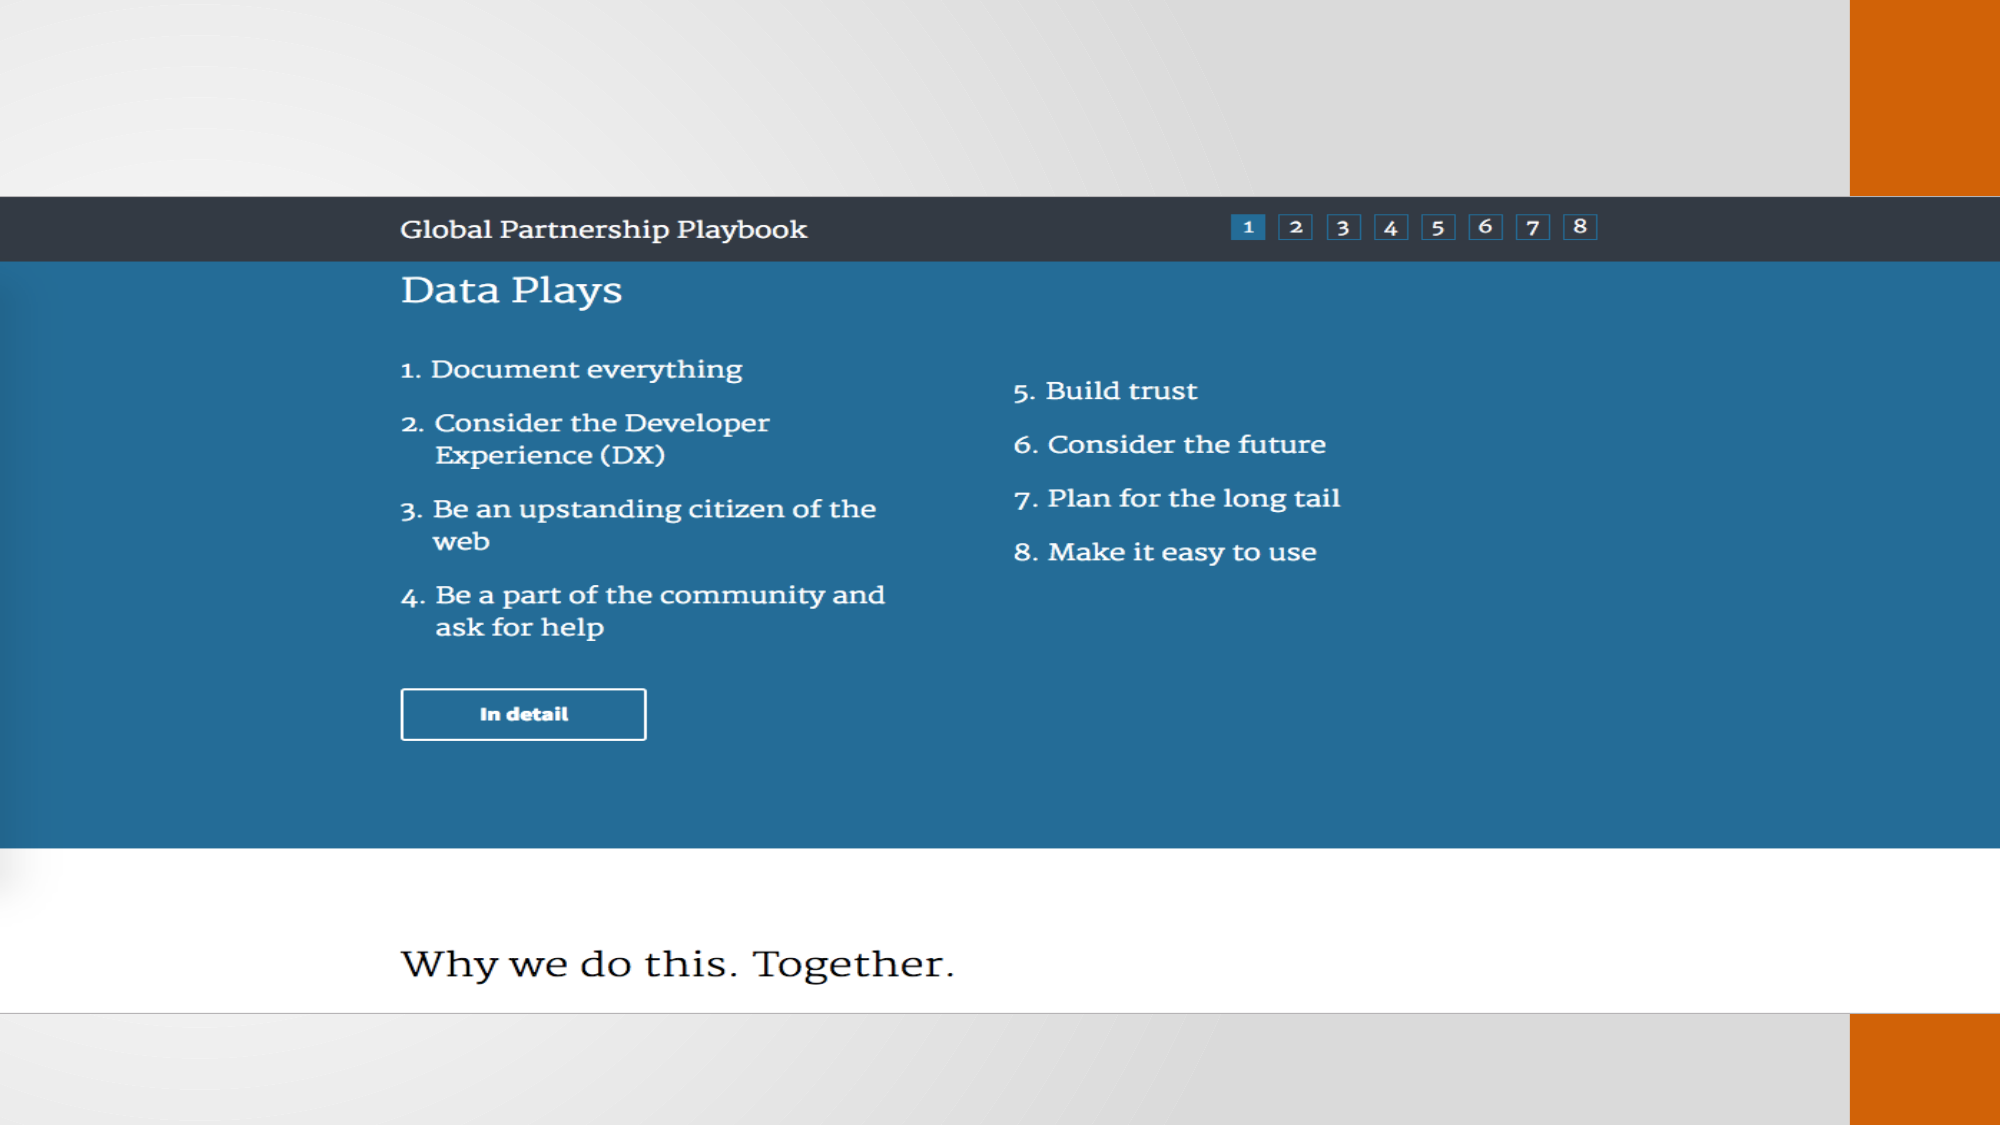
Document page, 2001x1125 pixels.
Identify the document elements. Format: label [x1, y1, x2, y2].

picture [0, 196, 2000, 1015]
